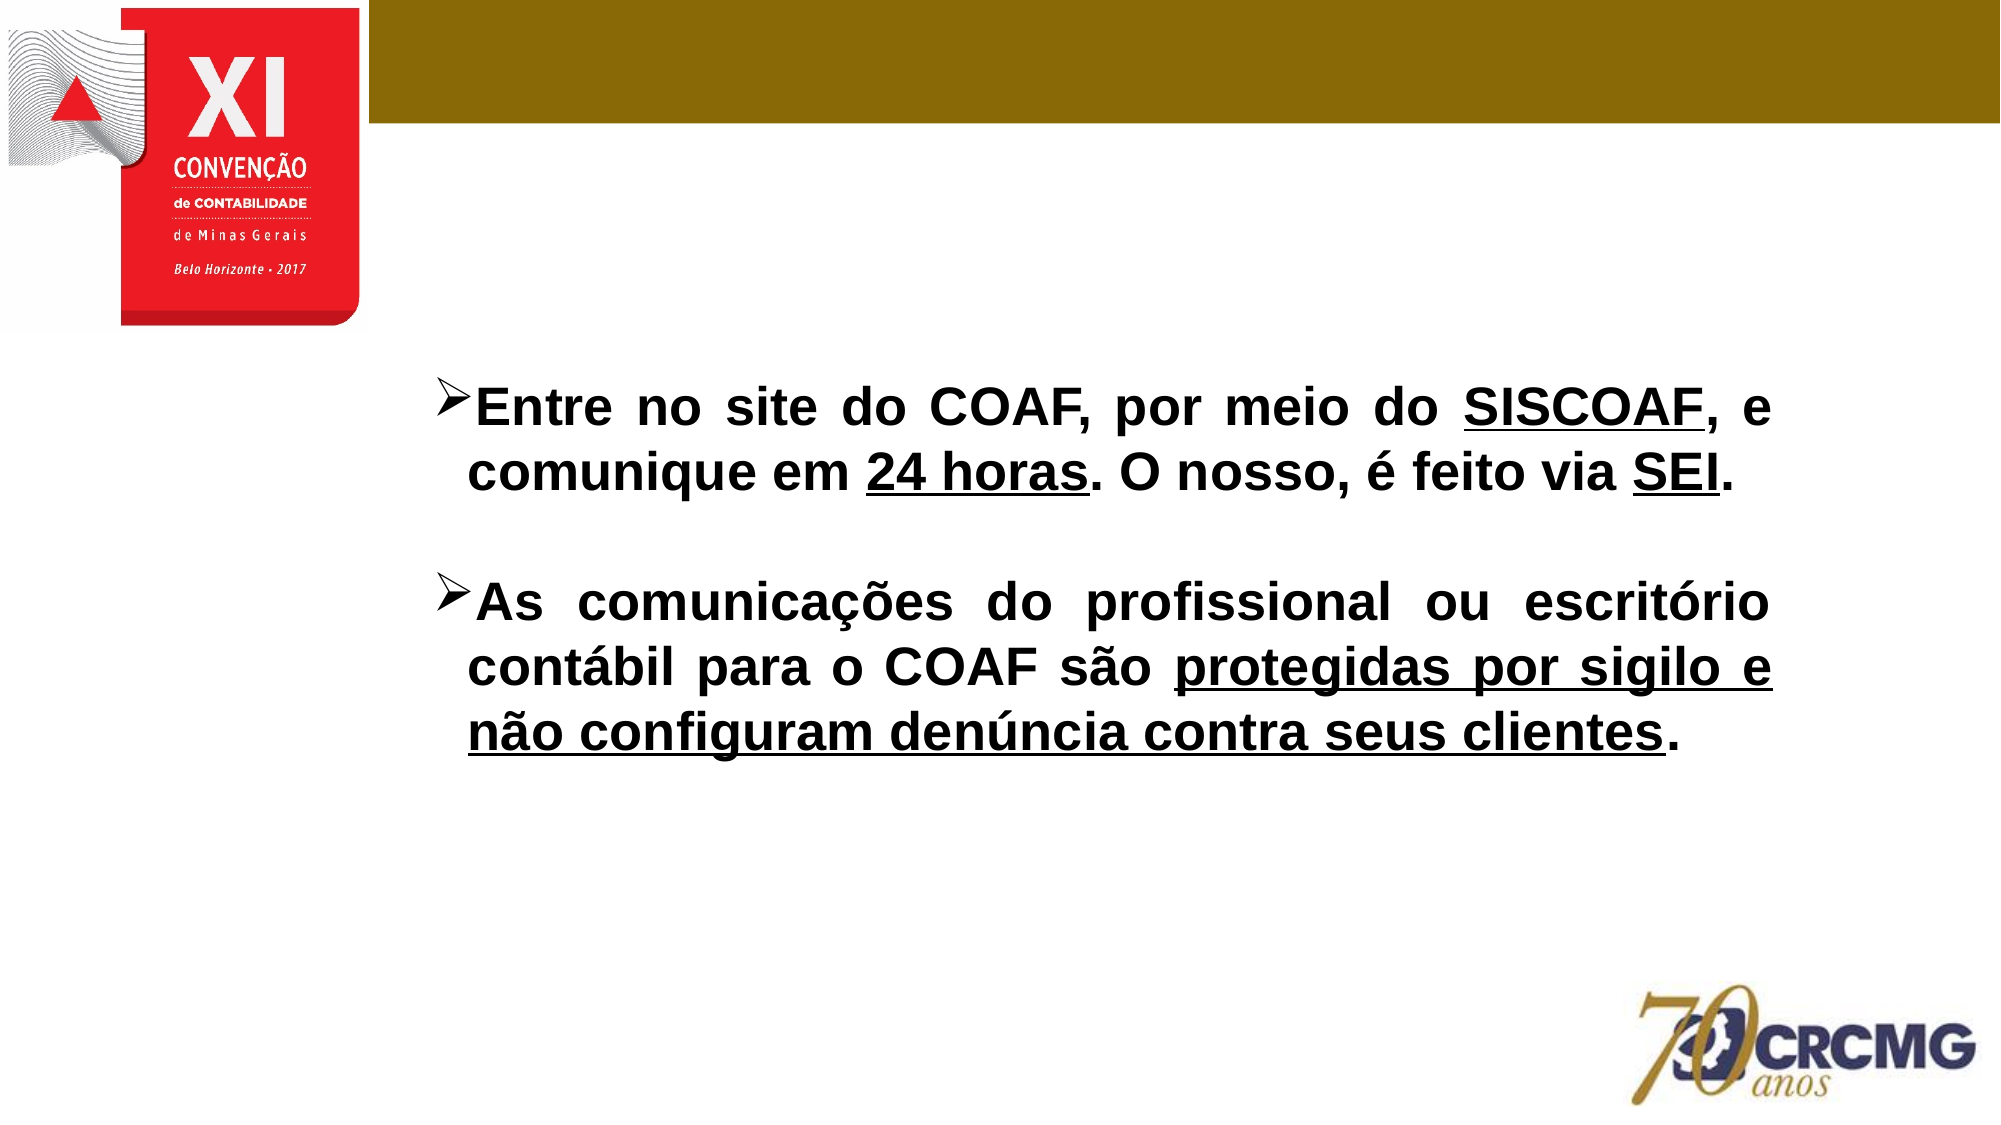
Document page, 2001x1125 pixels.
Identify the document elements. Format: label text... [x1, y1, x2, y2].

text_box [369, 0, 2000, 124]
picture [0, 0, 369, 334]
text_box Entre no site do COAF, por meio do SISCOAF, e comunique em 24 horas. O nosso, é feito via SEI. As comunicações do profissional ou escritório contábil para o COAF são protegidas por sigilo e não configuram denúncia contra seus clientes. [417, 224, 1788, 769]
picture [1623, 981, 1982, 1107]
